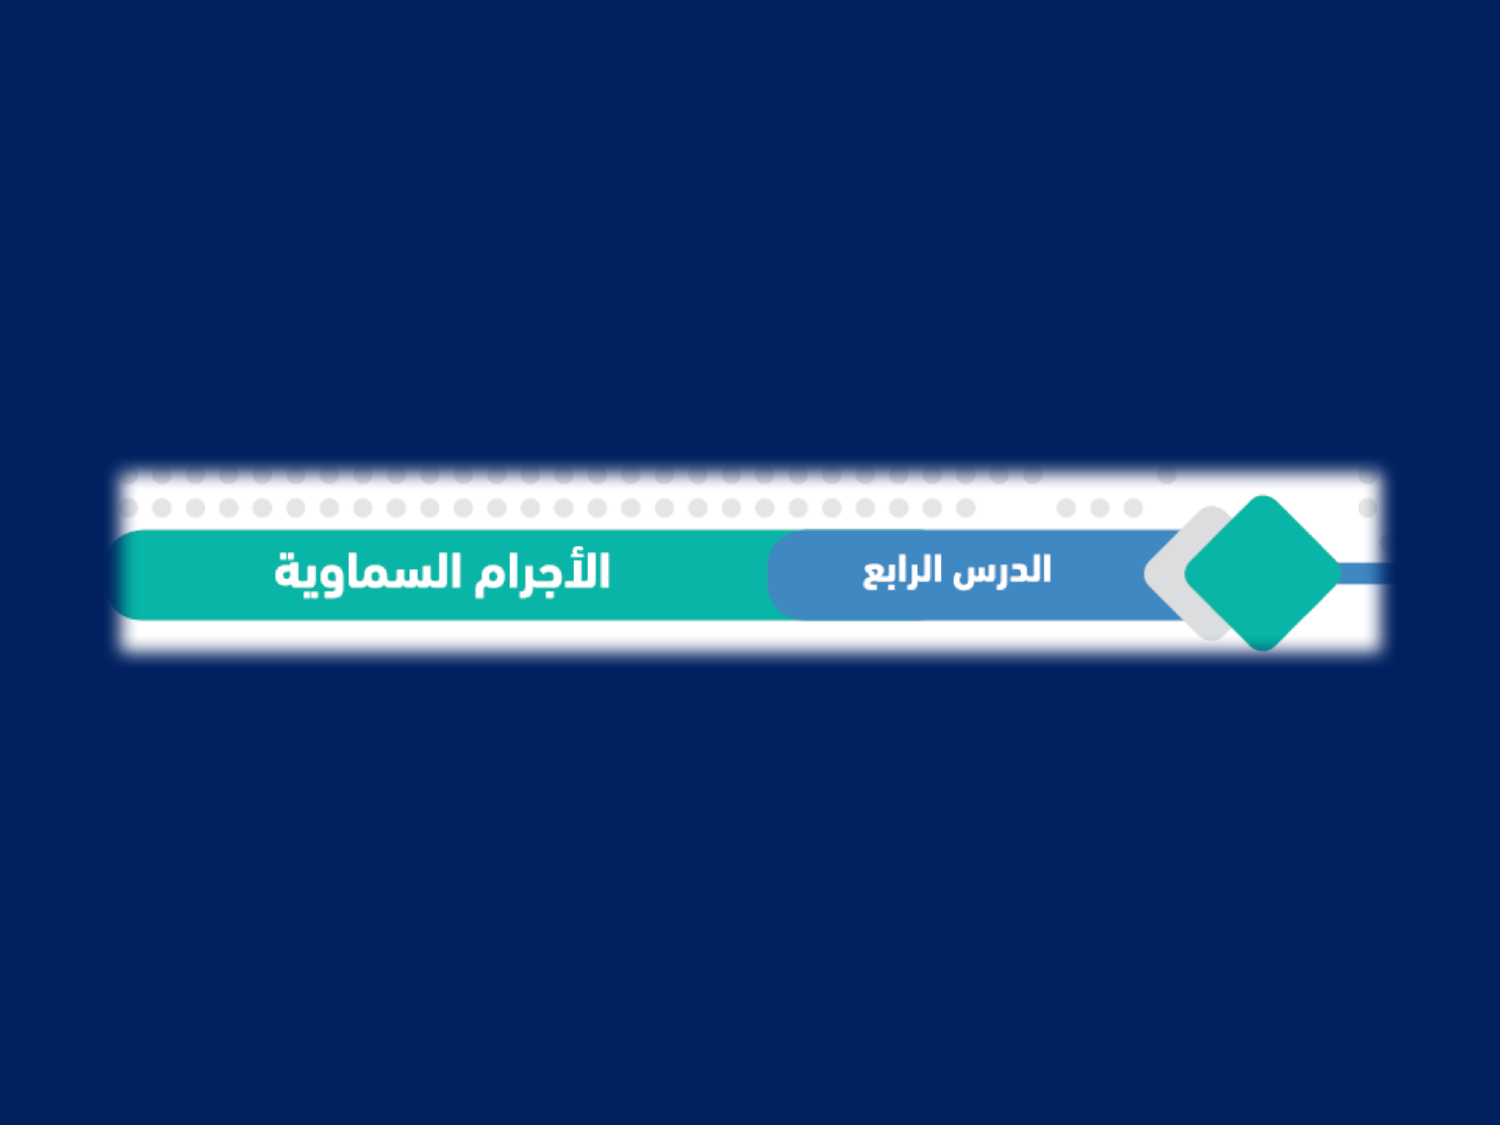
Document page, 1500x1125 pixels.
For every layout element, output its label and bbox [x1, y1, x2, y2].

picture [102, 455, 1398, 670]
